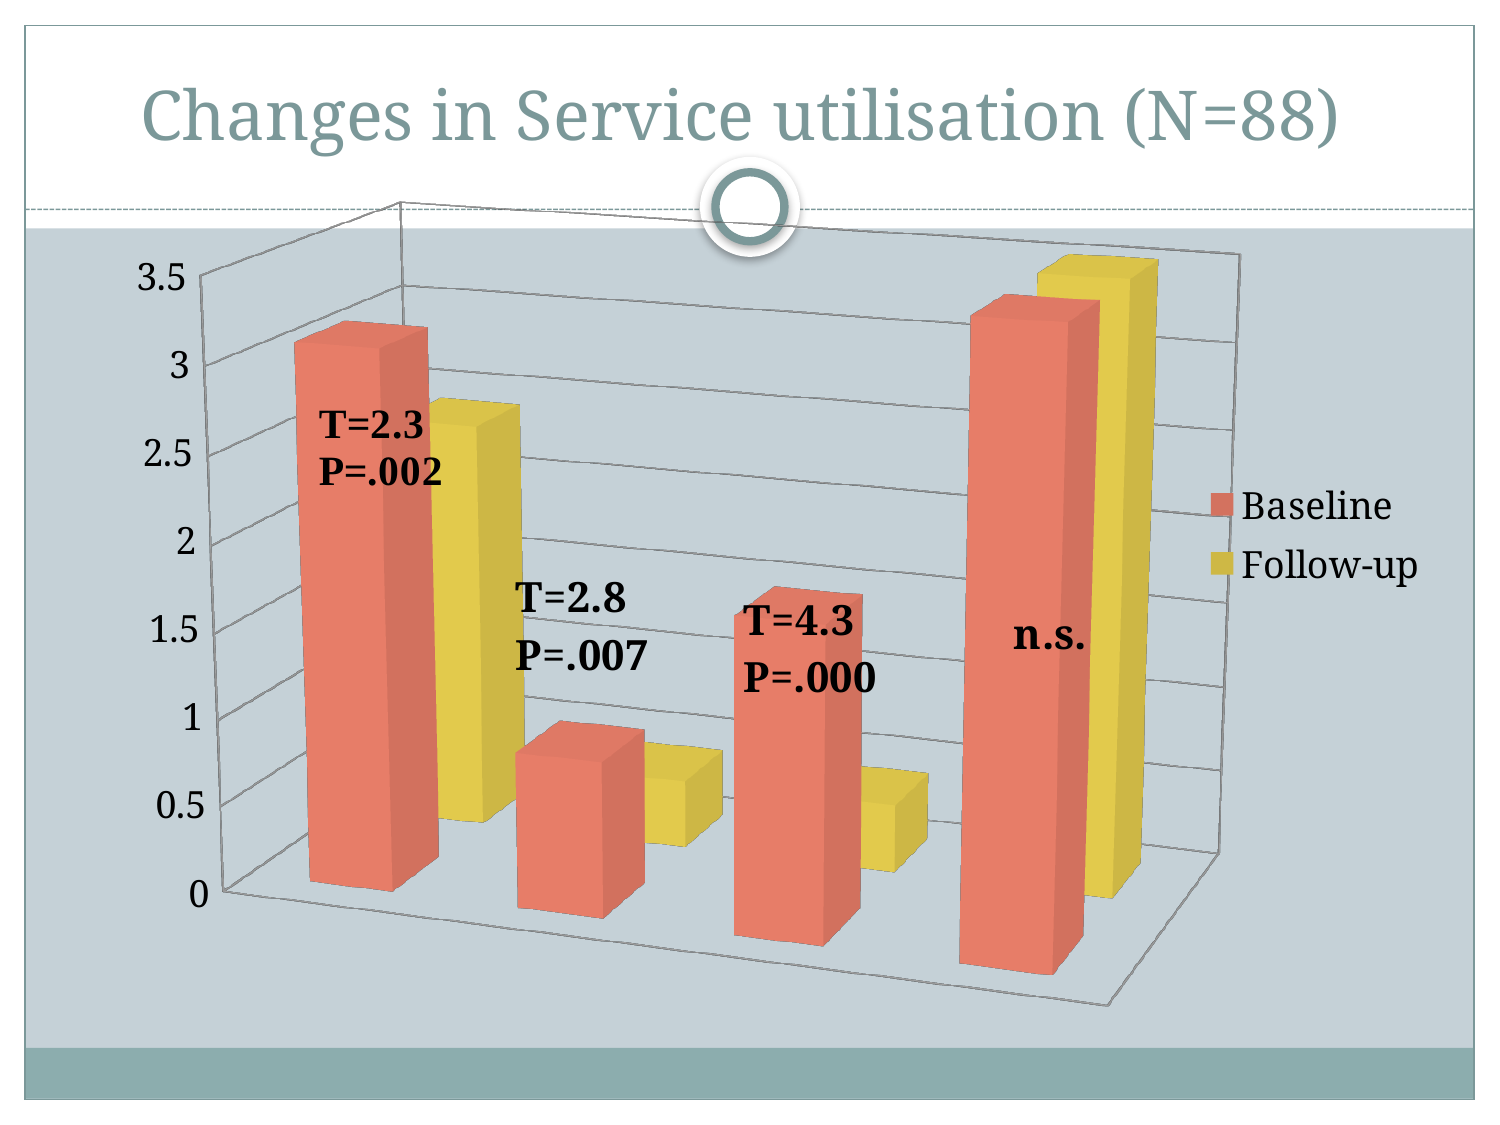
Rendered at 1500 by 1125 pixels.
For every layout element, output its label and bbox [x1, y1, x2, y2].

chart [49, 37, 1445, 1031]
